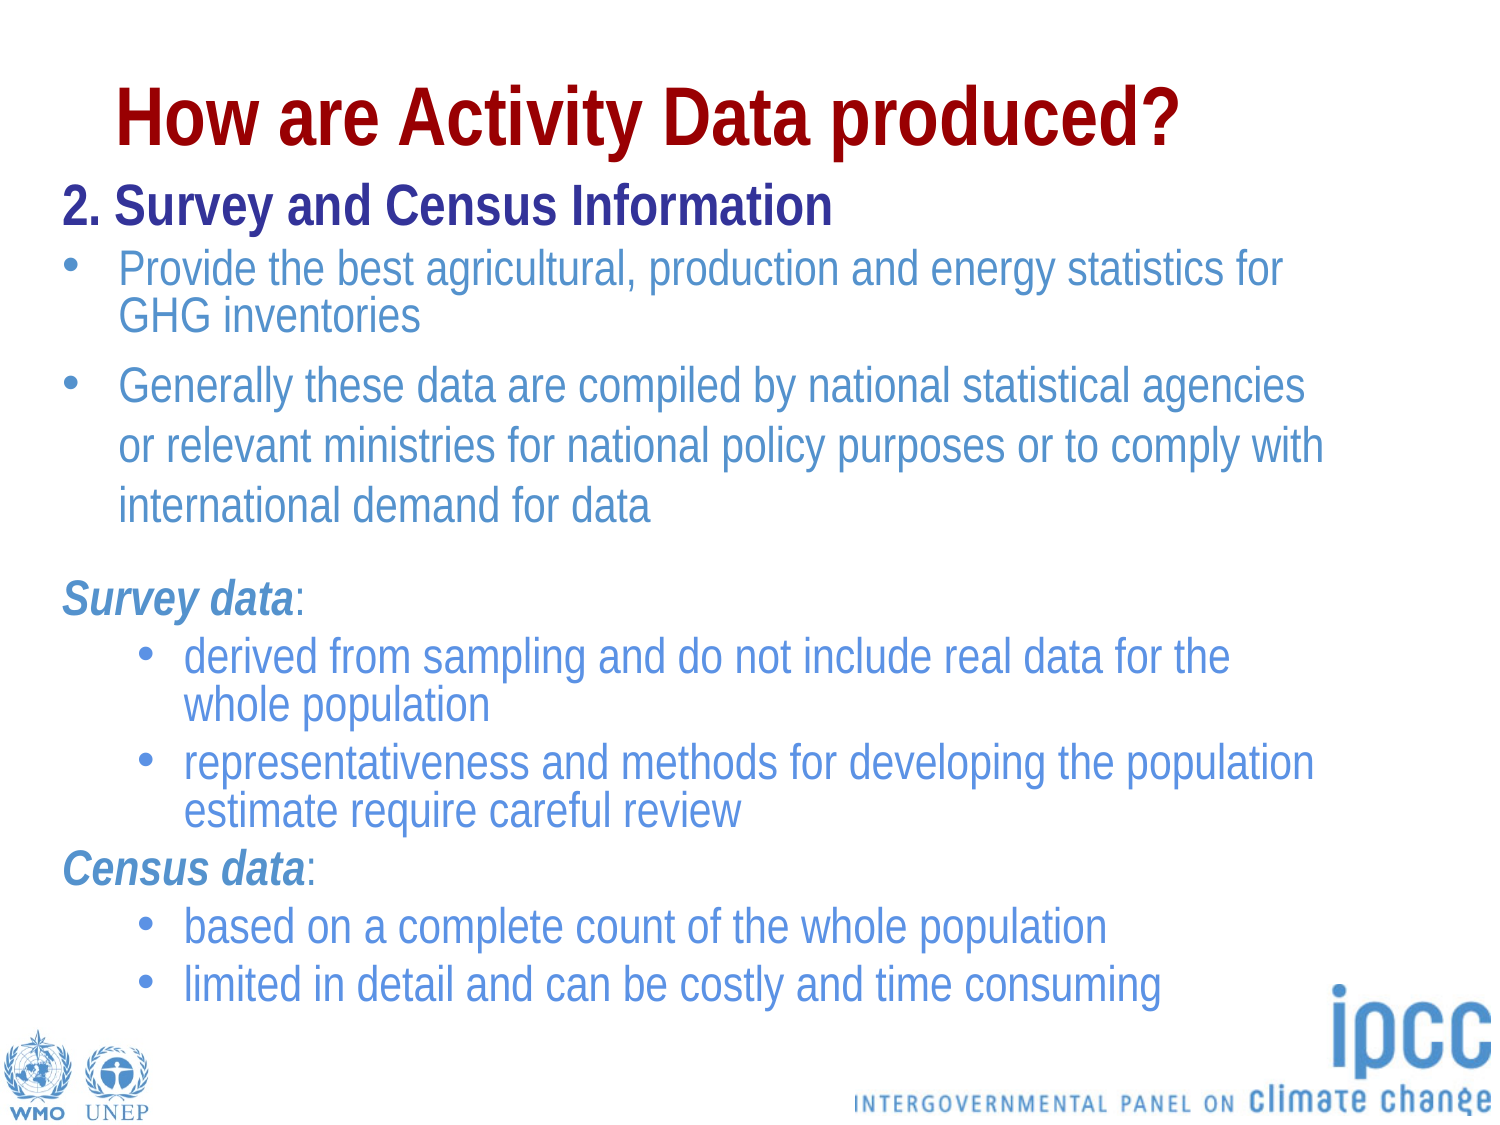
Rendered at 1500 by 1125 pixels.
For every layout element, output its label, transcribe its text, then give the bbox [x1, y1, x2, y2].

list 2. Survey and Census Information Provide the best agricultural, production and energy statistics for GHG inventories Generally these data are compiled by national statistical agencies or relevant ministries for national policy purposes or to comply with international demand for data Survey data: derived from sampling and do not include real data for the whole population representativeness and methods for developing the population estimate require careful review Census data: based on a complete count of the whole population limited in detail and can be costly and time consuming [47, 173, 1346, 1059]
title How are Activity Data produced? [100, 37, 1452, 187]
picture [0, 1027, 153, 1125]
picture [855, 984, 1491, 1116]
